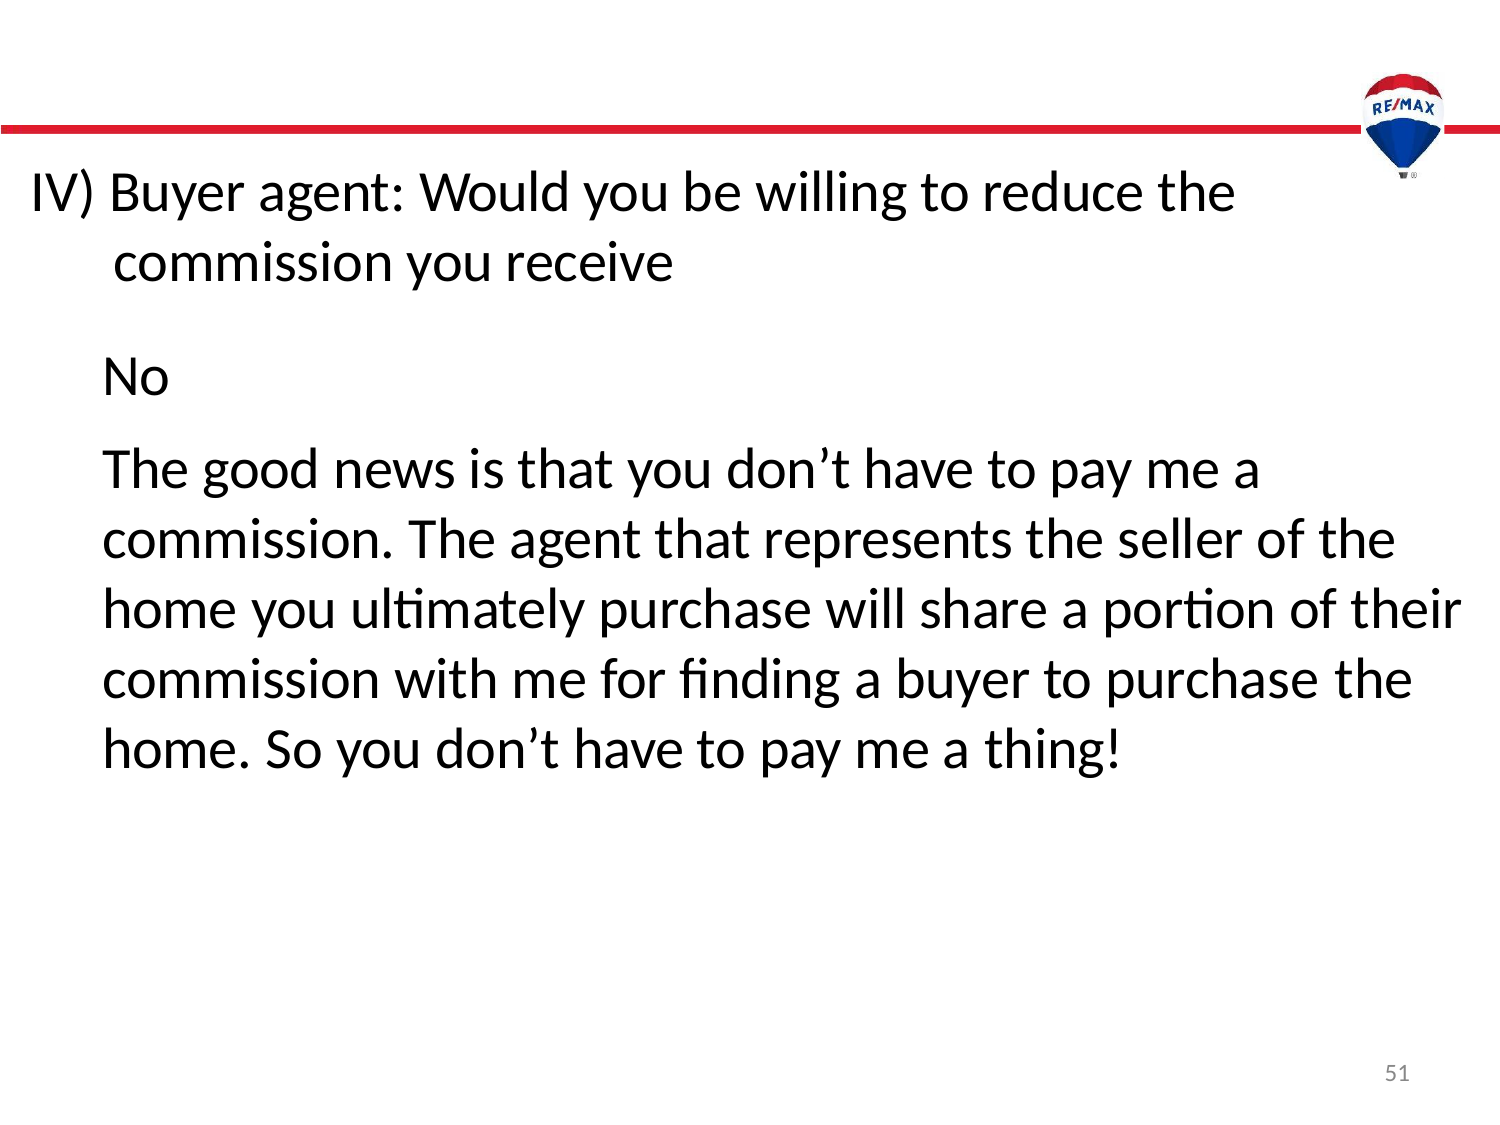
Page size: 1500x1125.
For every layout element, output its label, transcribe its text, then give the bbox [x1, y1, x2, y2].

text_box No The good news is that you don’t have to pay me a commission. The agent that represents the seller of the home you ultimately purchase will share a portion of their commission with me for finding a buyer to purchase the home. So you don’t have to pay me a thing! [99, 311, 1500, 780]
list IV) Buyer agent: Would you be willing to reduce the commission you receive [28, 150, 1450, 791]
text_box [1445, 125, 1500, 134]
slide_number 51 [1378, 1060, 1417, 1125]
text_box [1361, 72, 1445, 179]
text_box [0, 125, 1361, 134]
